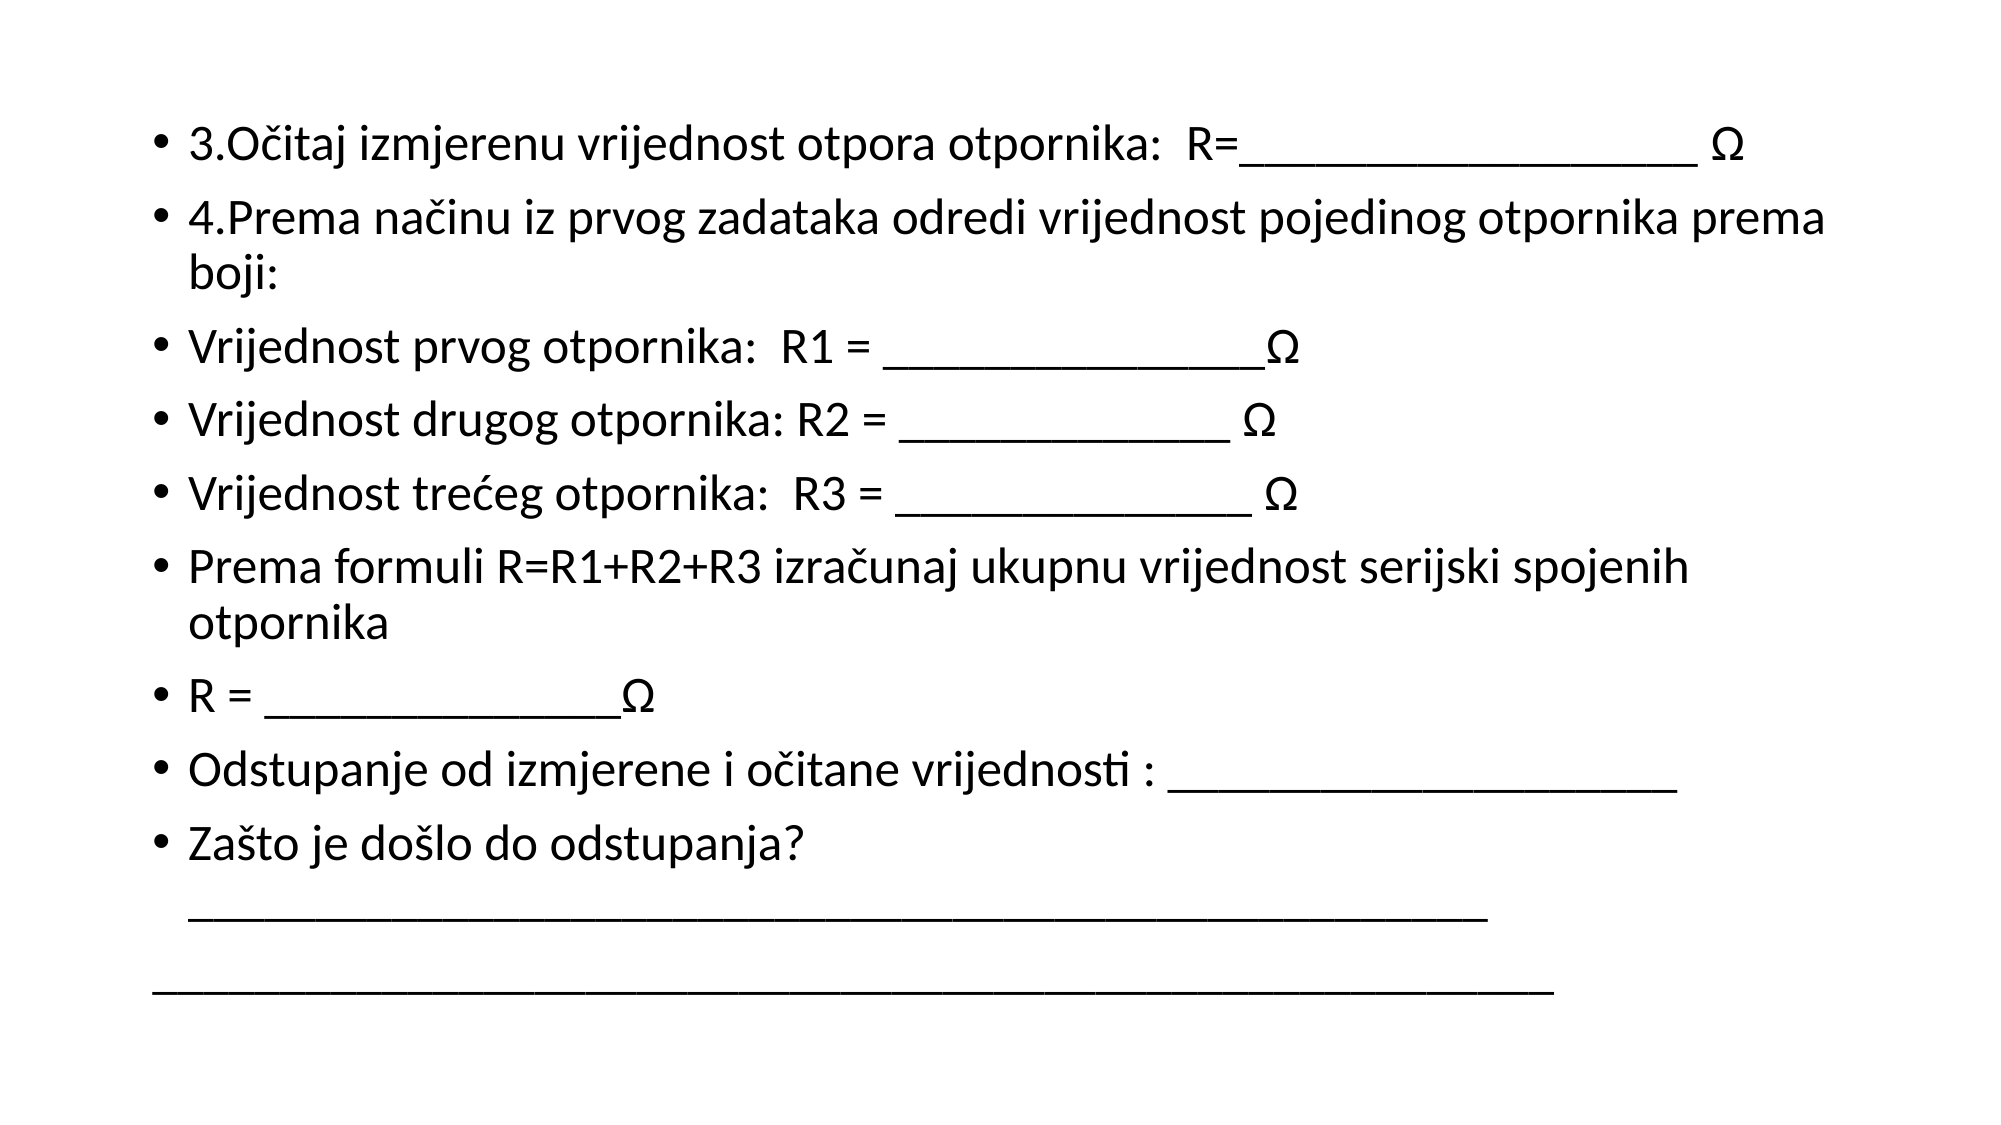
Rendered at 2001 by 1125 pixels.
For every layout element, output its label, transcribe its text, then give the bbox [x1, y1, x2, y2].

list 3.Očitaj izmjerenu vrijednost otpora otpornika: R=__________________ Ω 4.Prema načinu iz prvog zadataka odredi vrijednost pojedinog otpornika prema boji: Vrijednost prvog otpornika: R1 = _______________Ω Vrijednost drugog otpornika: R2 = _____________ Ω Vrijednost trećeg otpornika: R3 = ______________ Ω Prema formuli R=R1+R2+R3 izračunaj ukupnu vrijednost serijski spojenih otpornika R = ______________Ω Odstupanje od izmjerene i očitane vrijednosti : ____________________ Zašto je došlo do odstupanja? ___________________________________________________ _______________________________________________________ [137, 109, 1863, 1014]
